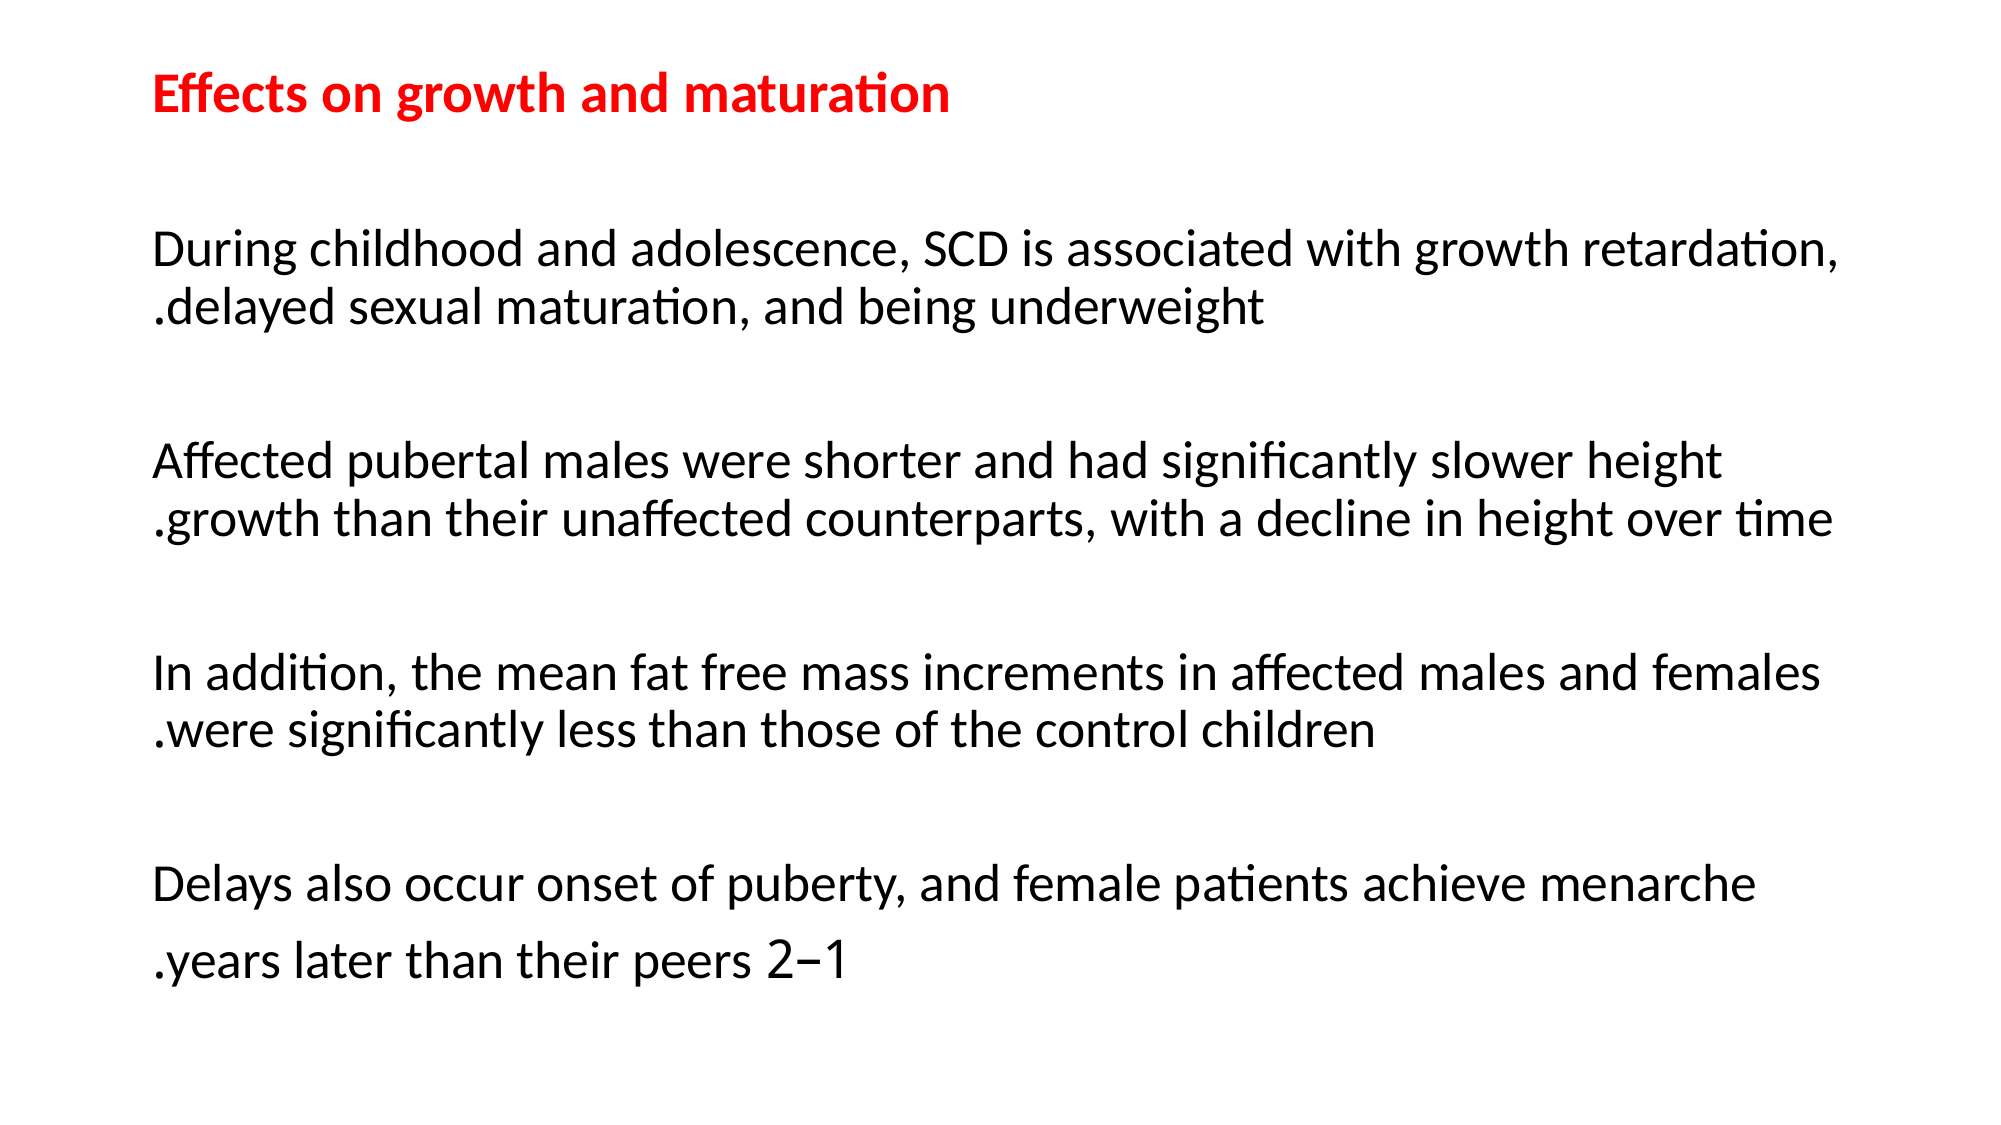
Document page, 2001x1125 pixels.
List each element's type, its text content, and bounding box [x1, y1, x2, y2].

list Effects on growth and maturation During childhood and adolescence, SCD is associated with growth retardation, delayed sexual maturation, and being underweight. Affected pubertal males were shorter and had significantly slower height growth than their unaffected counterparts, with a decline in height over time. In addition, the mean fat free mass increments in affected males and females were significantly less than those of the control children. Delays also occur onset of puberty, and female patients achieve menarche 1–2 years later than their peers. [137, 54, 1863, 1048]
